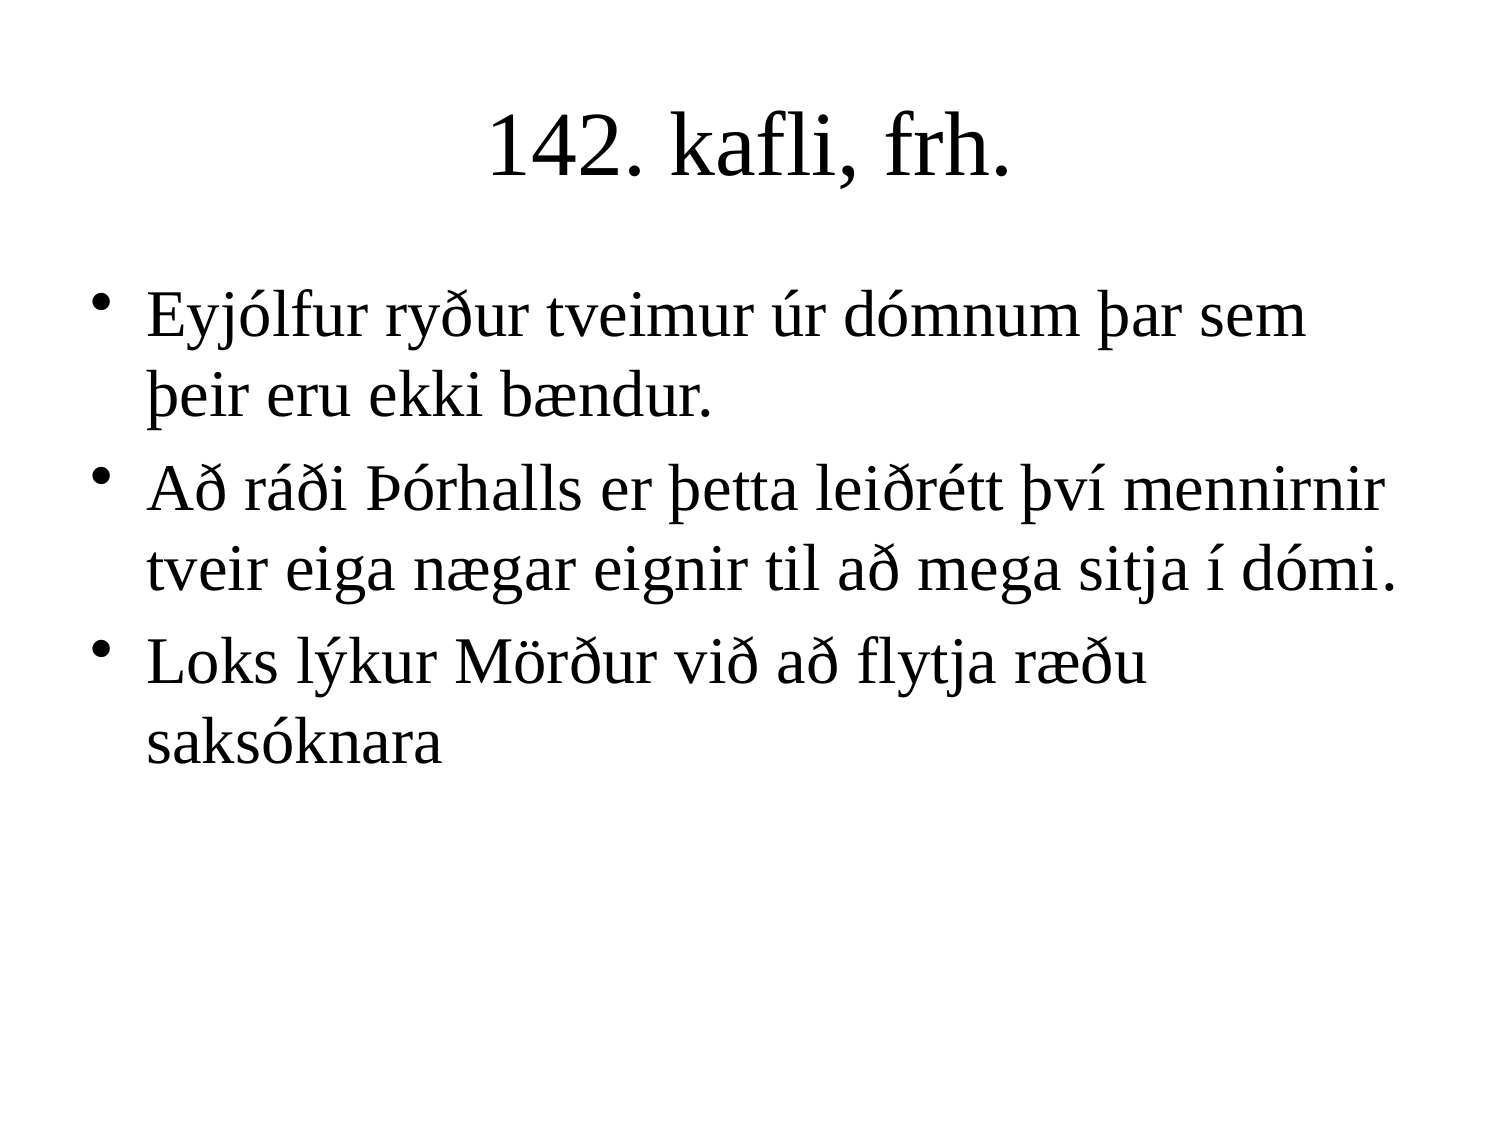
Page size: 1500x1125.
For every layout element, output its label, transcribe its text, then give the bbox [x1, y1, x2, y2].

list Eyjólfur ryður tveimur úr dómnum þar sem þeir eru ekki bændur. Að ráði Þórhalls er þetta leiðrétt því mennirnir tveir eiga nægar eignir til að mega sitja í dómi. Loks lýkur Mörður við að flytja ræðu saksóknara [74, 262, 1426, 1006]
title 142. kafli, frh. [74, 44, 1426, 233]
